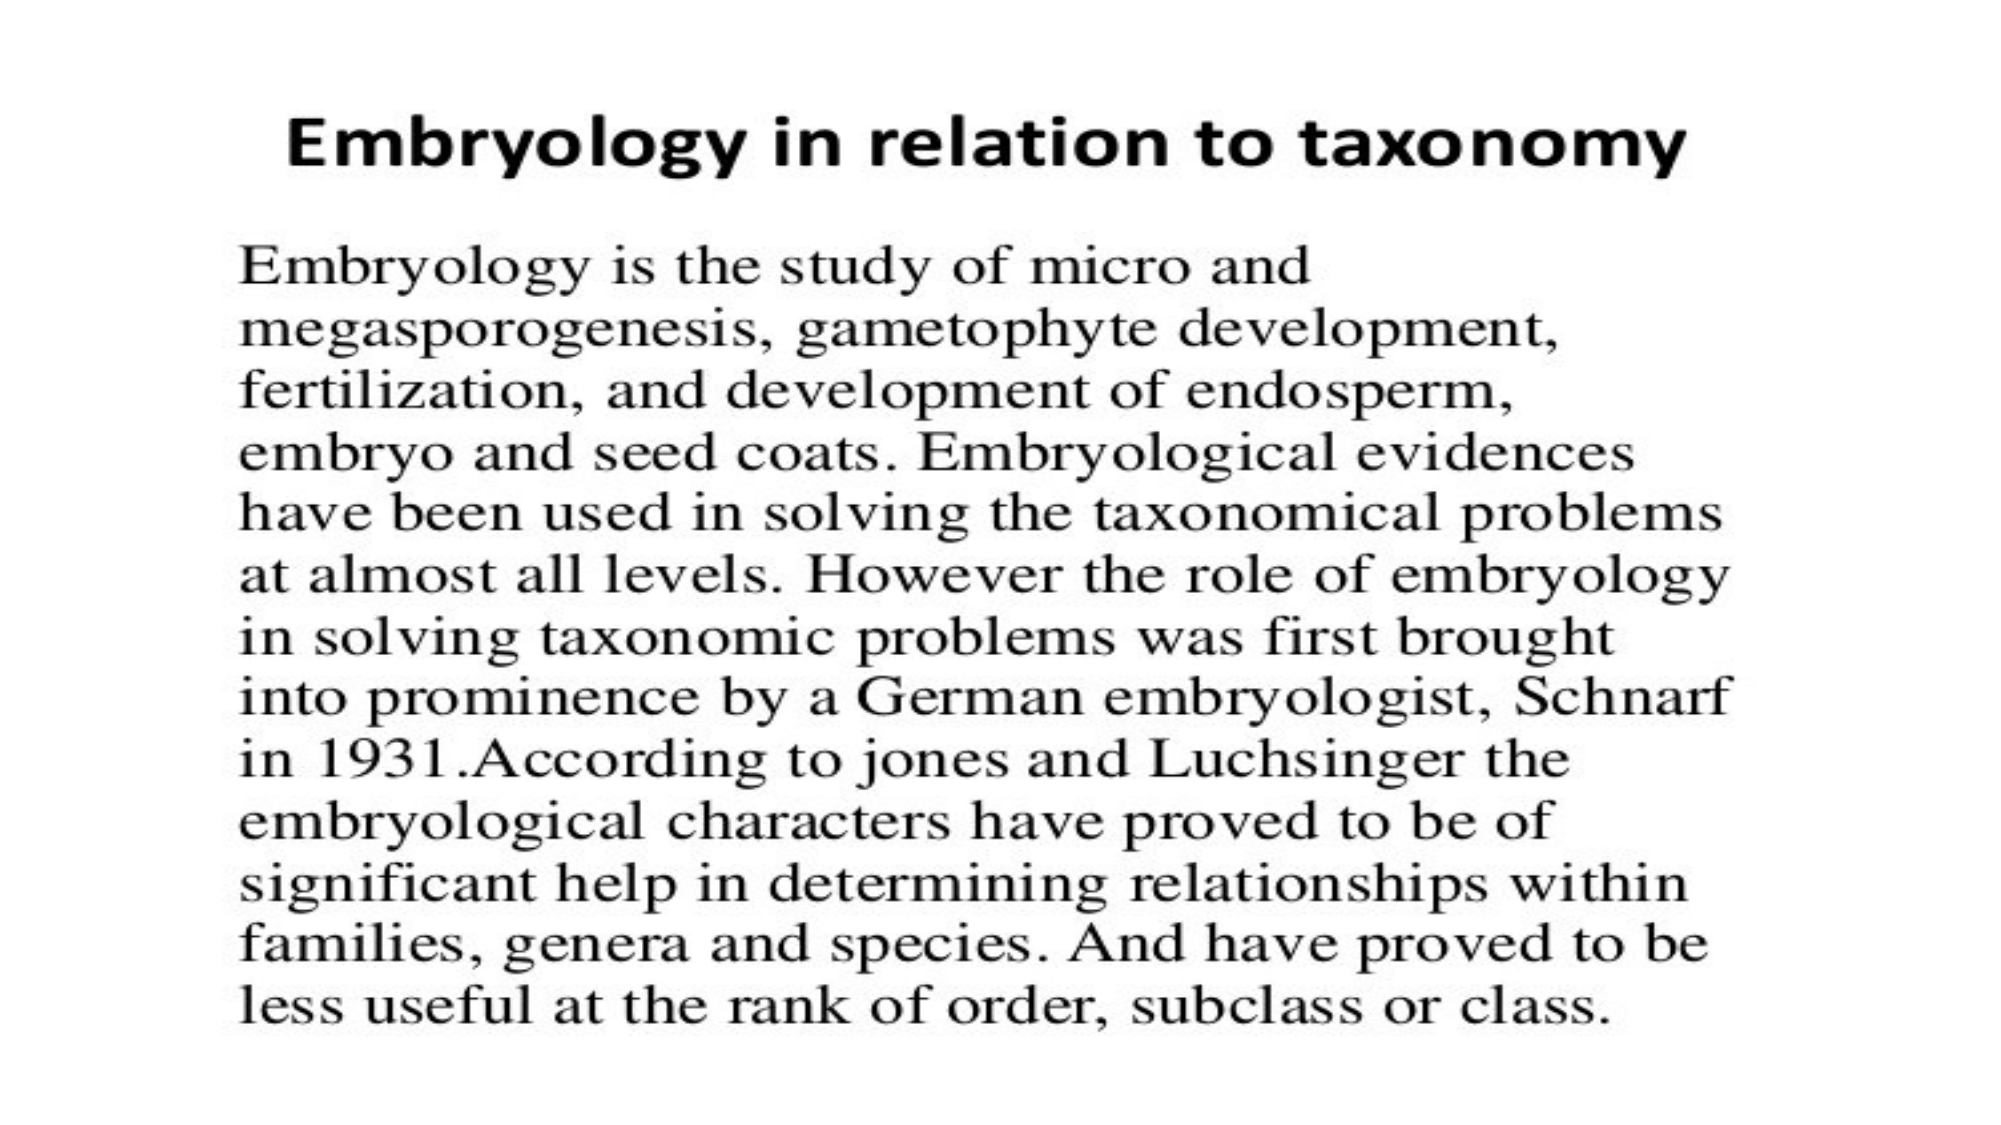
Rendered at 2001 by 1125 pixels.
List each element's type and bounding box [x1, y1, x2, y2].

picture [138, 59, 1836, 1086]
